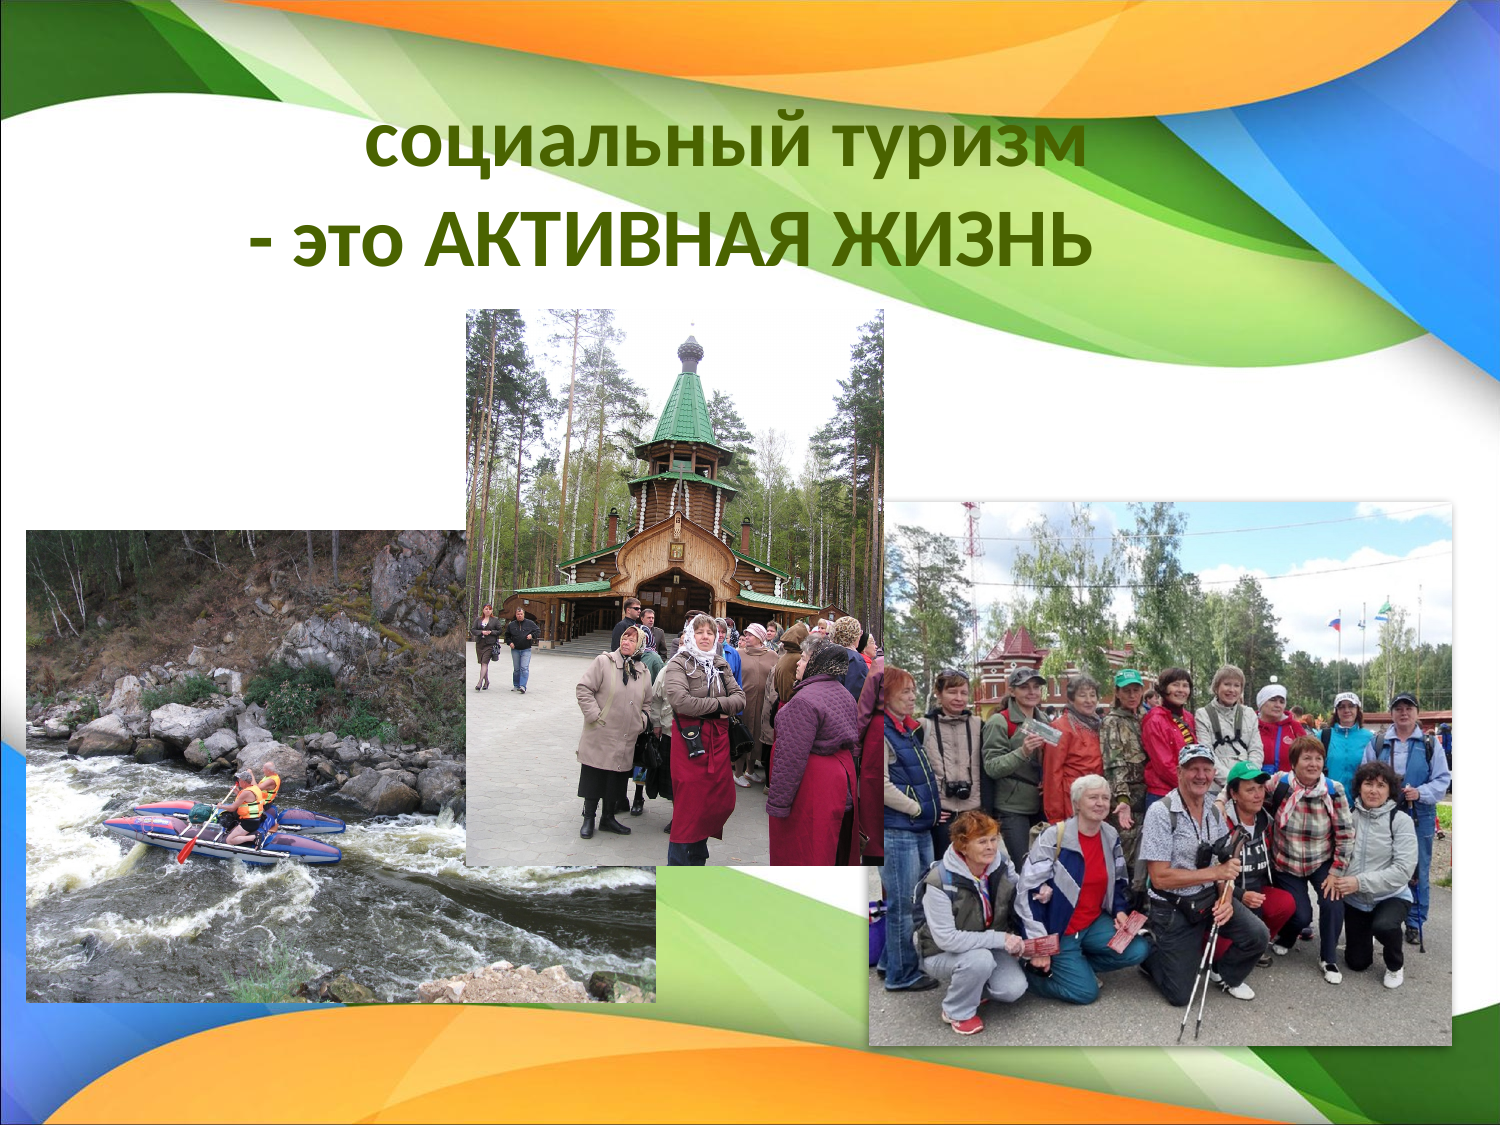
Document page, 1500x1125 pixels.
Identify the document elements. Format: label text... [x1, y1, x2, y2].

title социальный туризм - это АКТИВНАЯ ЖИЗНЬ [0, 92, 1383, 274]
picture [0, 0, 1500, 1125]
